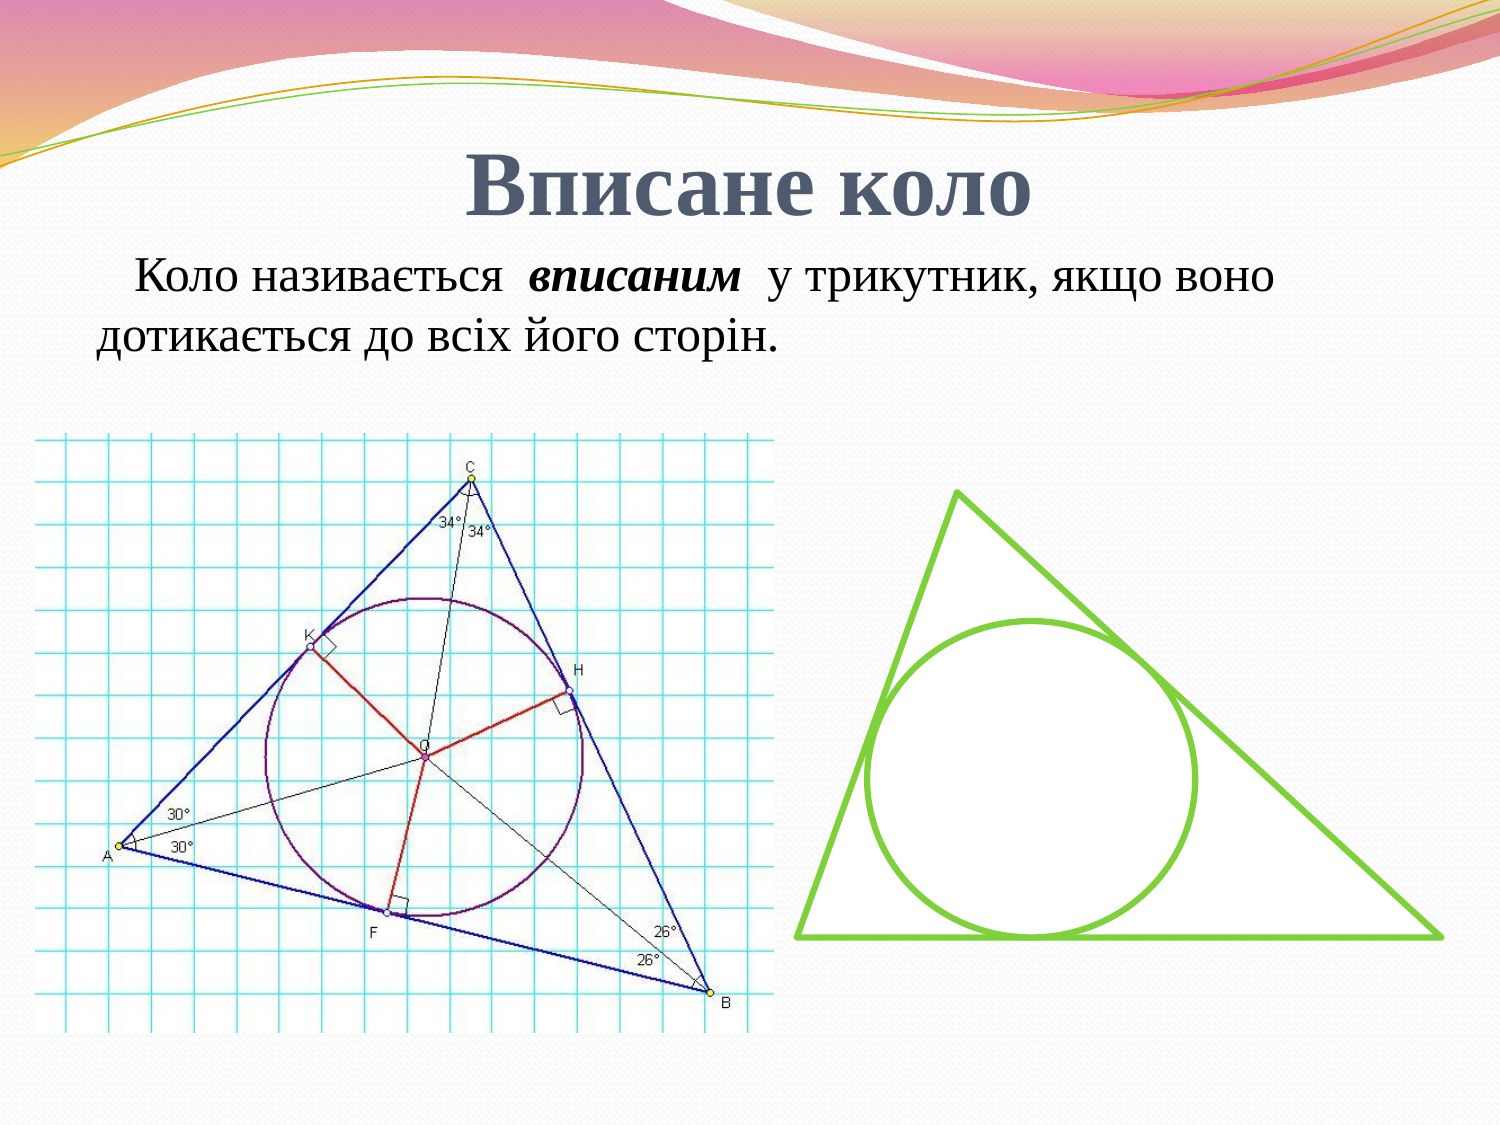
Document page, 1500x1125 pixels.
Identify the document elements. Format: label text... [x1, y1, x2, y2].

title Вписане коло [75, 115, 1425, 235]
picture [34, 433, 774, 1033]
text_box Коло називається вписаним у трикутник, якщо воно дотикається до всіх його сторін. [81, 234, 1430, 370]
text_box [796, 491, 1442, 938]
